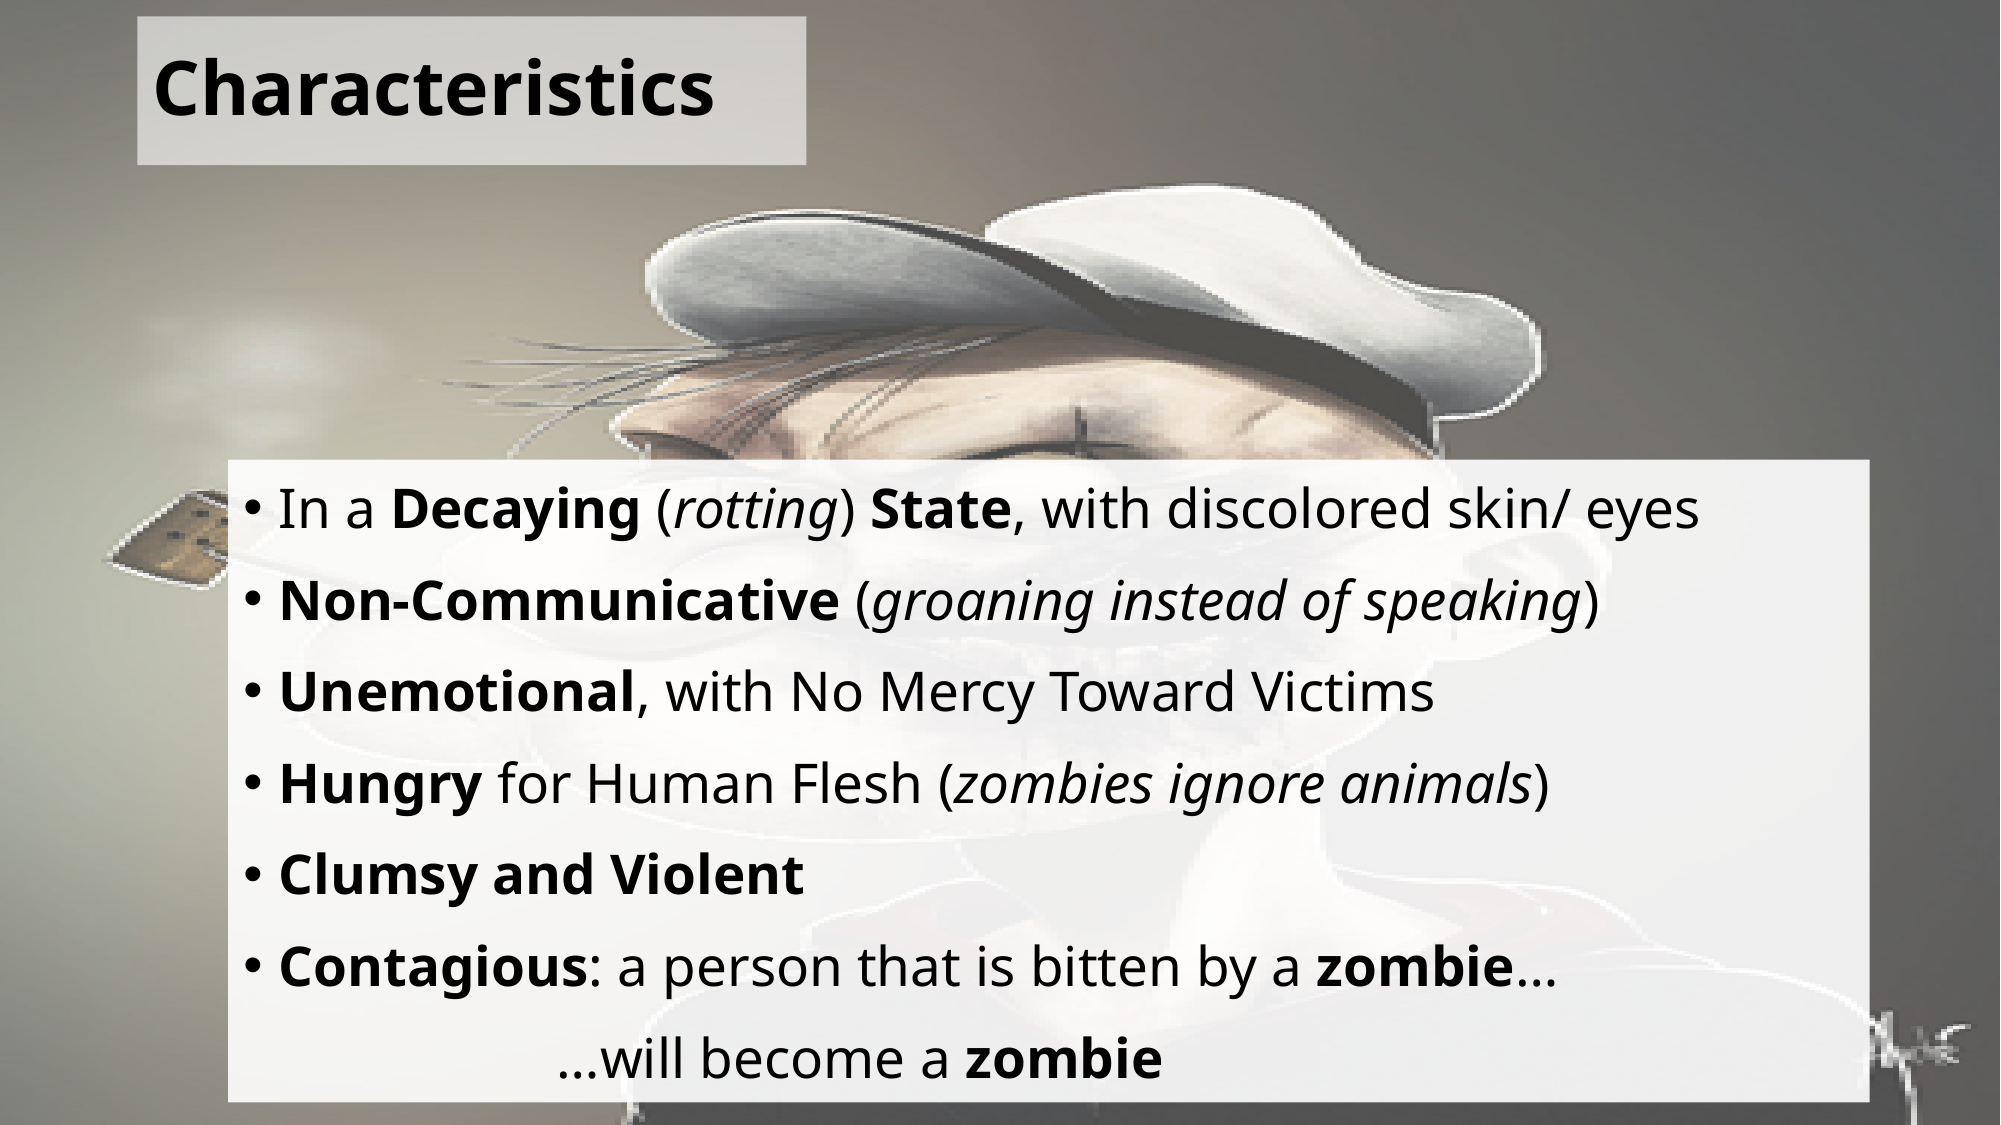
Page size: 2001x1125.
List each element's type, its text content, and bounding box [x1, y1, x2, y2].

list In a Decaying (rotting) State, with discolored skin/ eyes Non-Communicative (groaning instead of speaking) Unemotional, with No Mercy Toward Victims Hungry for Human Flesh (zombies ignore animals) Clumsy and Violent Contagious: a person that is bitten by a zombie… …will become a zombie [228, 459, 1870, 1103]
title Characteristics [137, 16, 807, 166]
